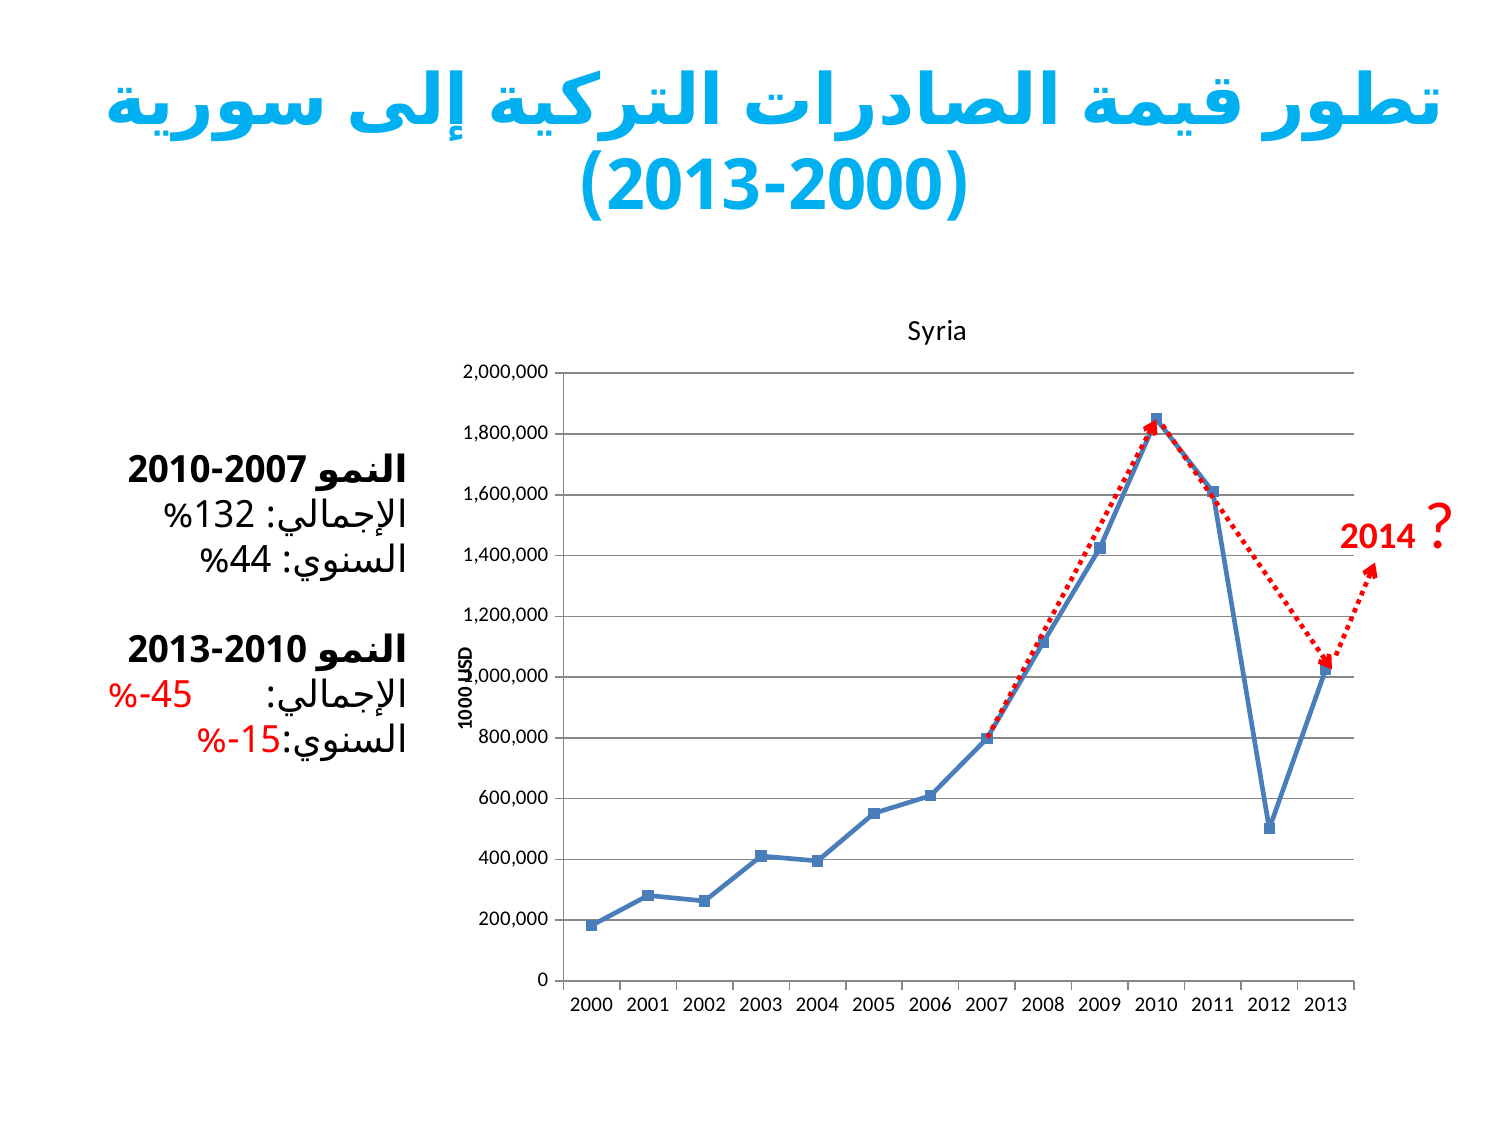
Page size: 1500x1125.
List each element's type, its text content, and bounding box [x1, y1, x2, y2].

text_box النمو 2007-2010 الإجمالي: 132% السنوي: 44% النمو 2010-2013 الإجمالي: 45-% السنوي: 15-% [49, 437, 423, 768]
title تطور قيمة الصادرات التركية إلى سورية (2000-2013) [75, 45, 1475, 233]
chart [449, 287, 1426, 1026]
text_box 2014 ? [1429, 474, 1475, 570]
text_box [987, 419, 1157, 738]
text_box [1162, 424, 1333, 670]
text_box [1335, 562, 1376, 656]
